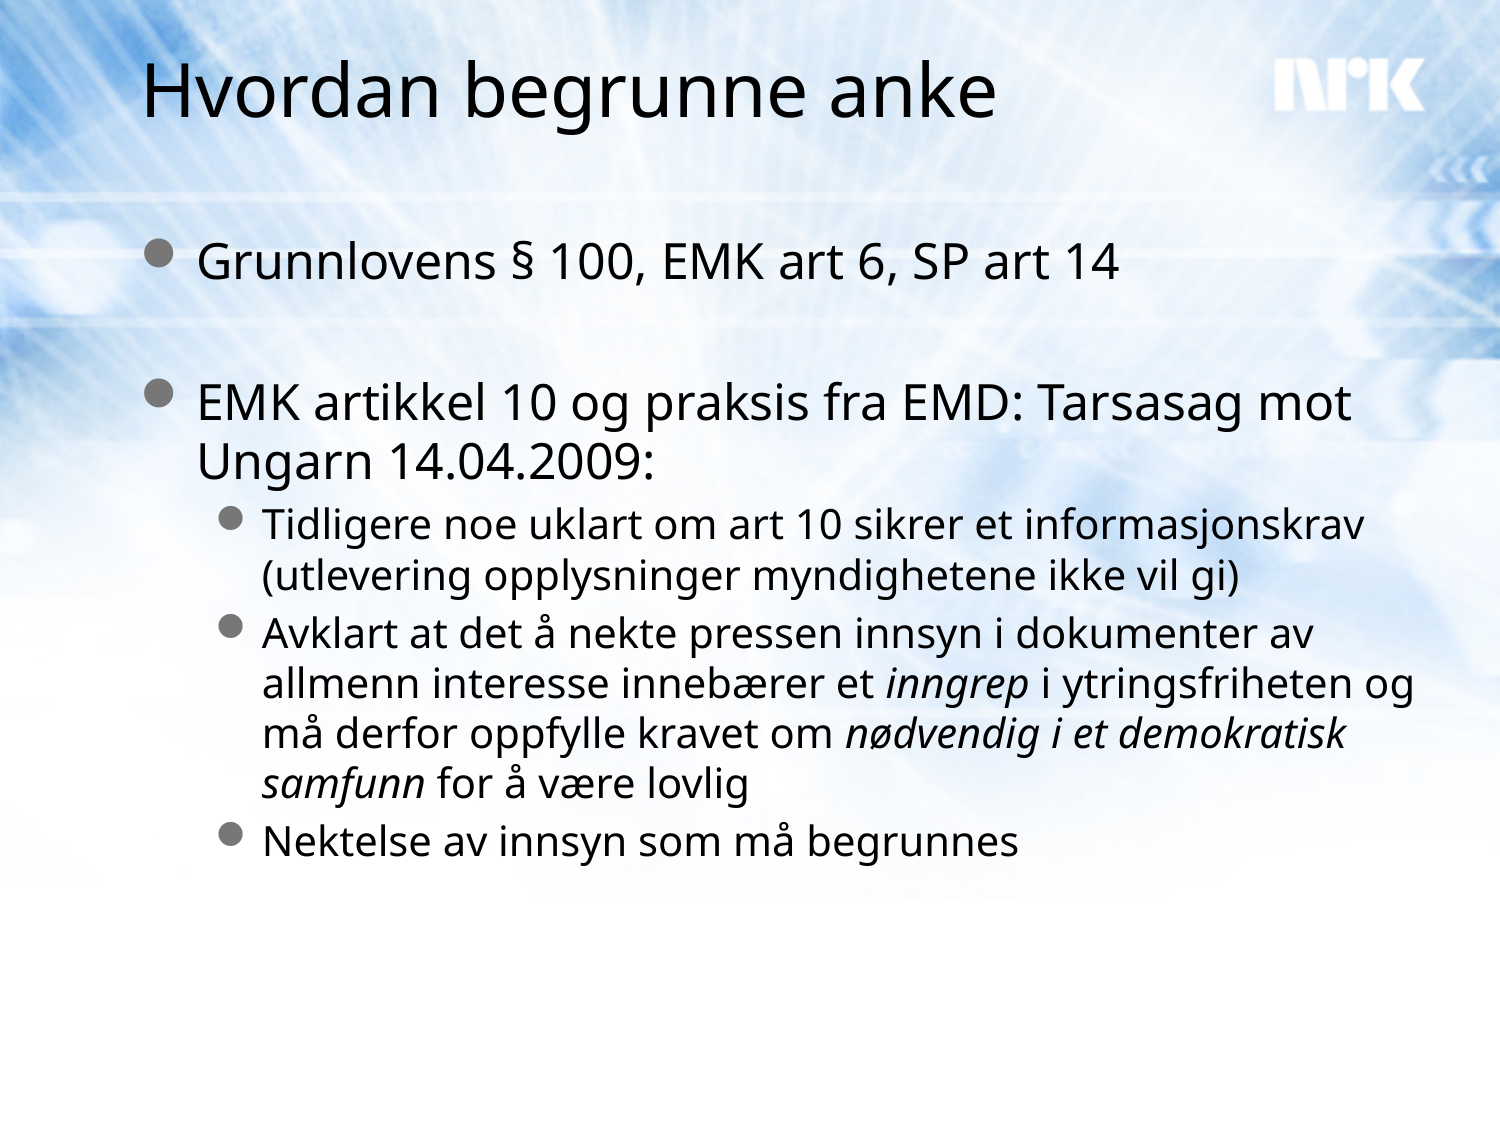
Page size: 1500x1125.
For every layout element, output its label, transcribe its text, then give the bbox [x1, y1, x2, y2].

title Hvordan begrunne anke [124, 37, 1363, 138]
picture [0, 0, 1500, 1125]
list Grunnlovens § 100, EMK art 6, SP art 14 EMK artikkel 10 og praksis fra EMD: Tarsasag mot Ungarn 14.04.2009: Tidligere noe uklart om art 10 sikrer et informasjonskrav (utlevering opplysninger myndighetene ikke vil gi) Avklart at det å nekte pressen innsyn i dokumenter av allmenn interesse innebærer et inngrep i ytringsfriheten og må derfor oppfylle kravet om nødvendig i et demokratisk samfunn for å være lovlig Nektelse av innsyn som må begrunnes [124, 162, 1451, 1076]
